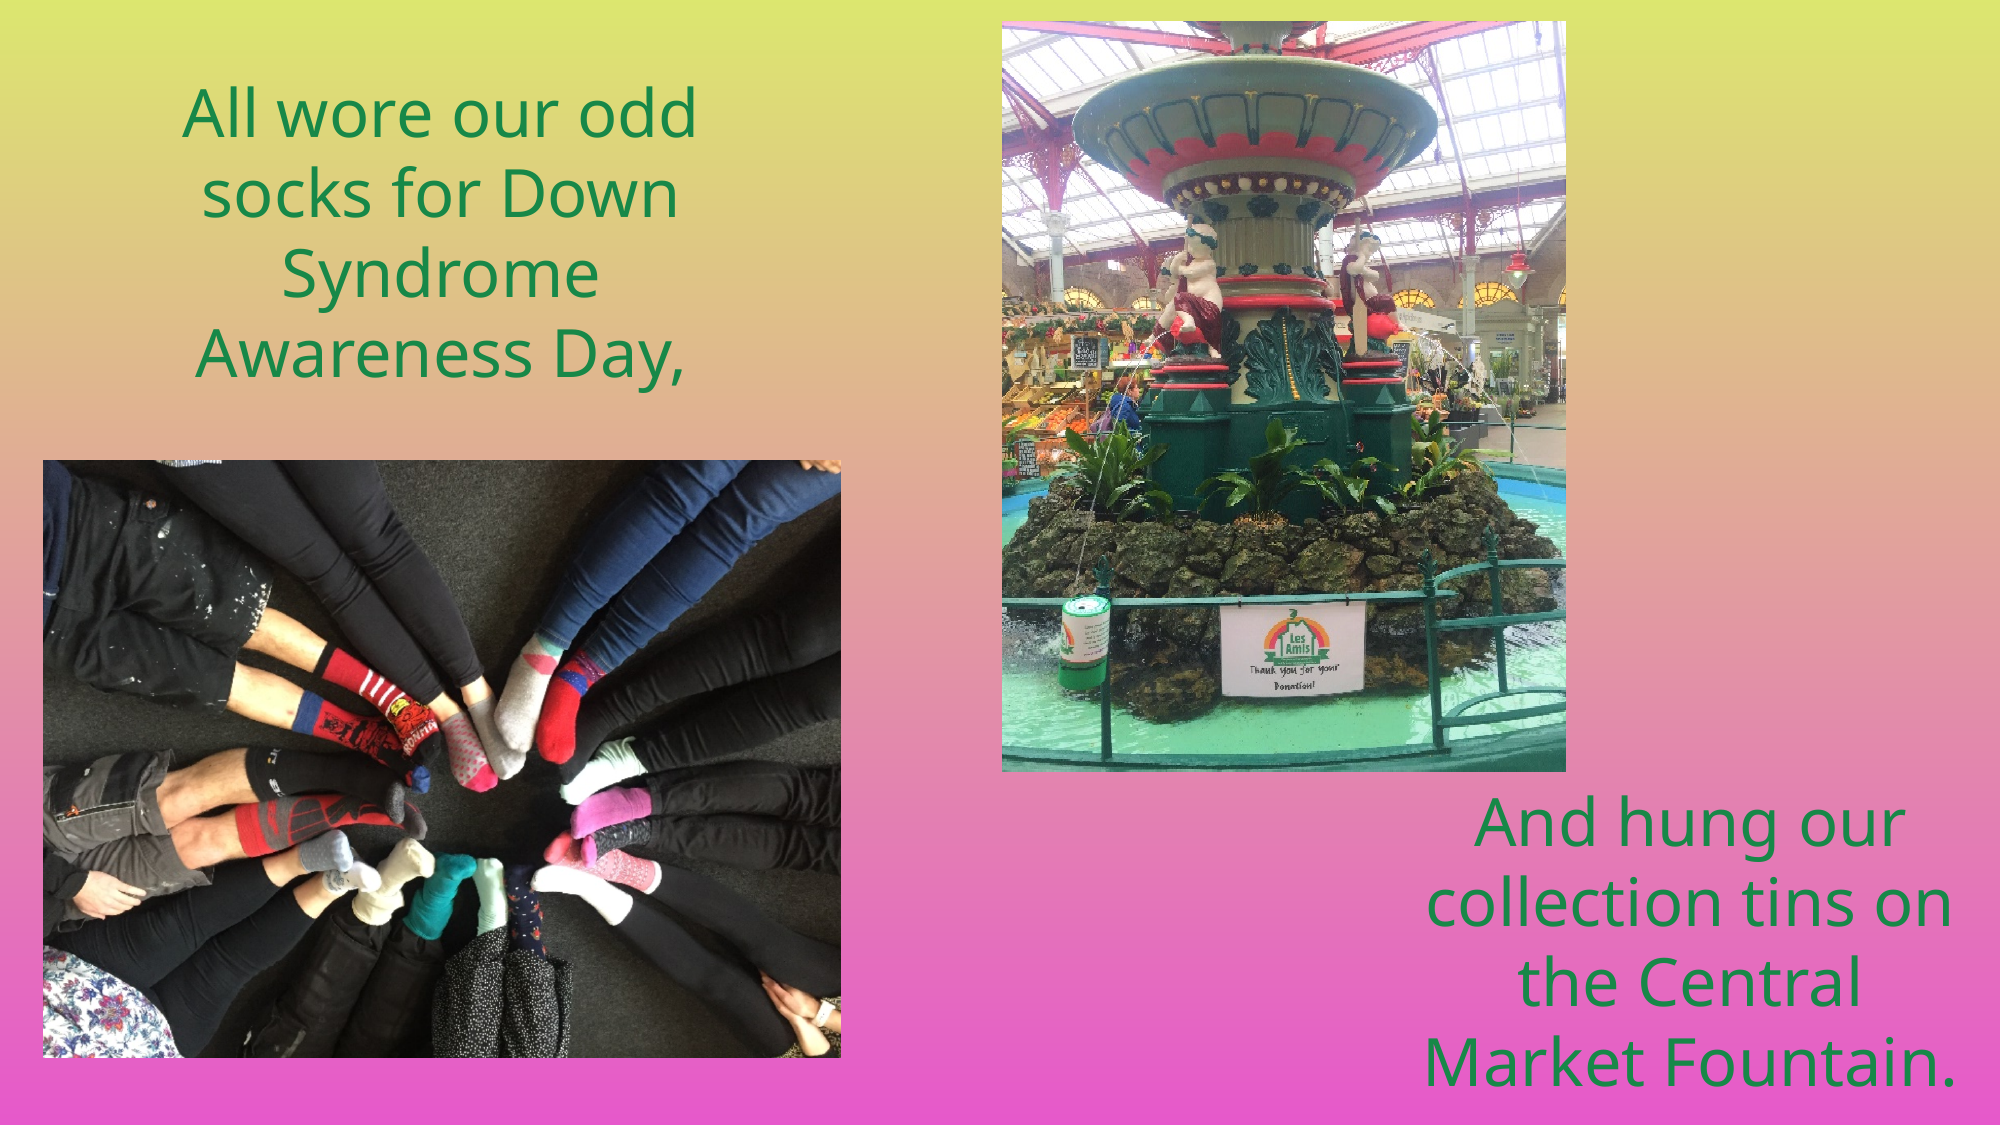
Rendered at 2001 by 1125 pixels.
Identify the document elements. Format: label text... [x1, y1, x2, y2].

text_box All wore our odd socks for Down Syndrome Awareness Day, [152, 63, 731, 399]
picture [1002, 21, 1566, 773]
text_box And hung our collection tins on the Central Market Fountain. [1401, 772, 1981, 1107]
picture [42, 459, 841, 1058]
